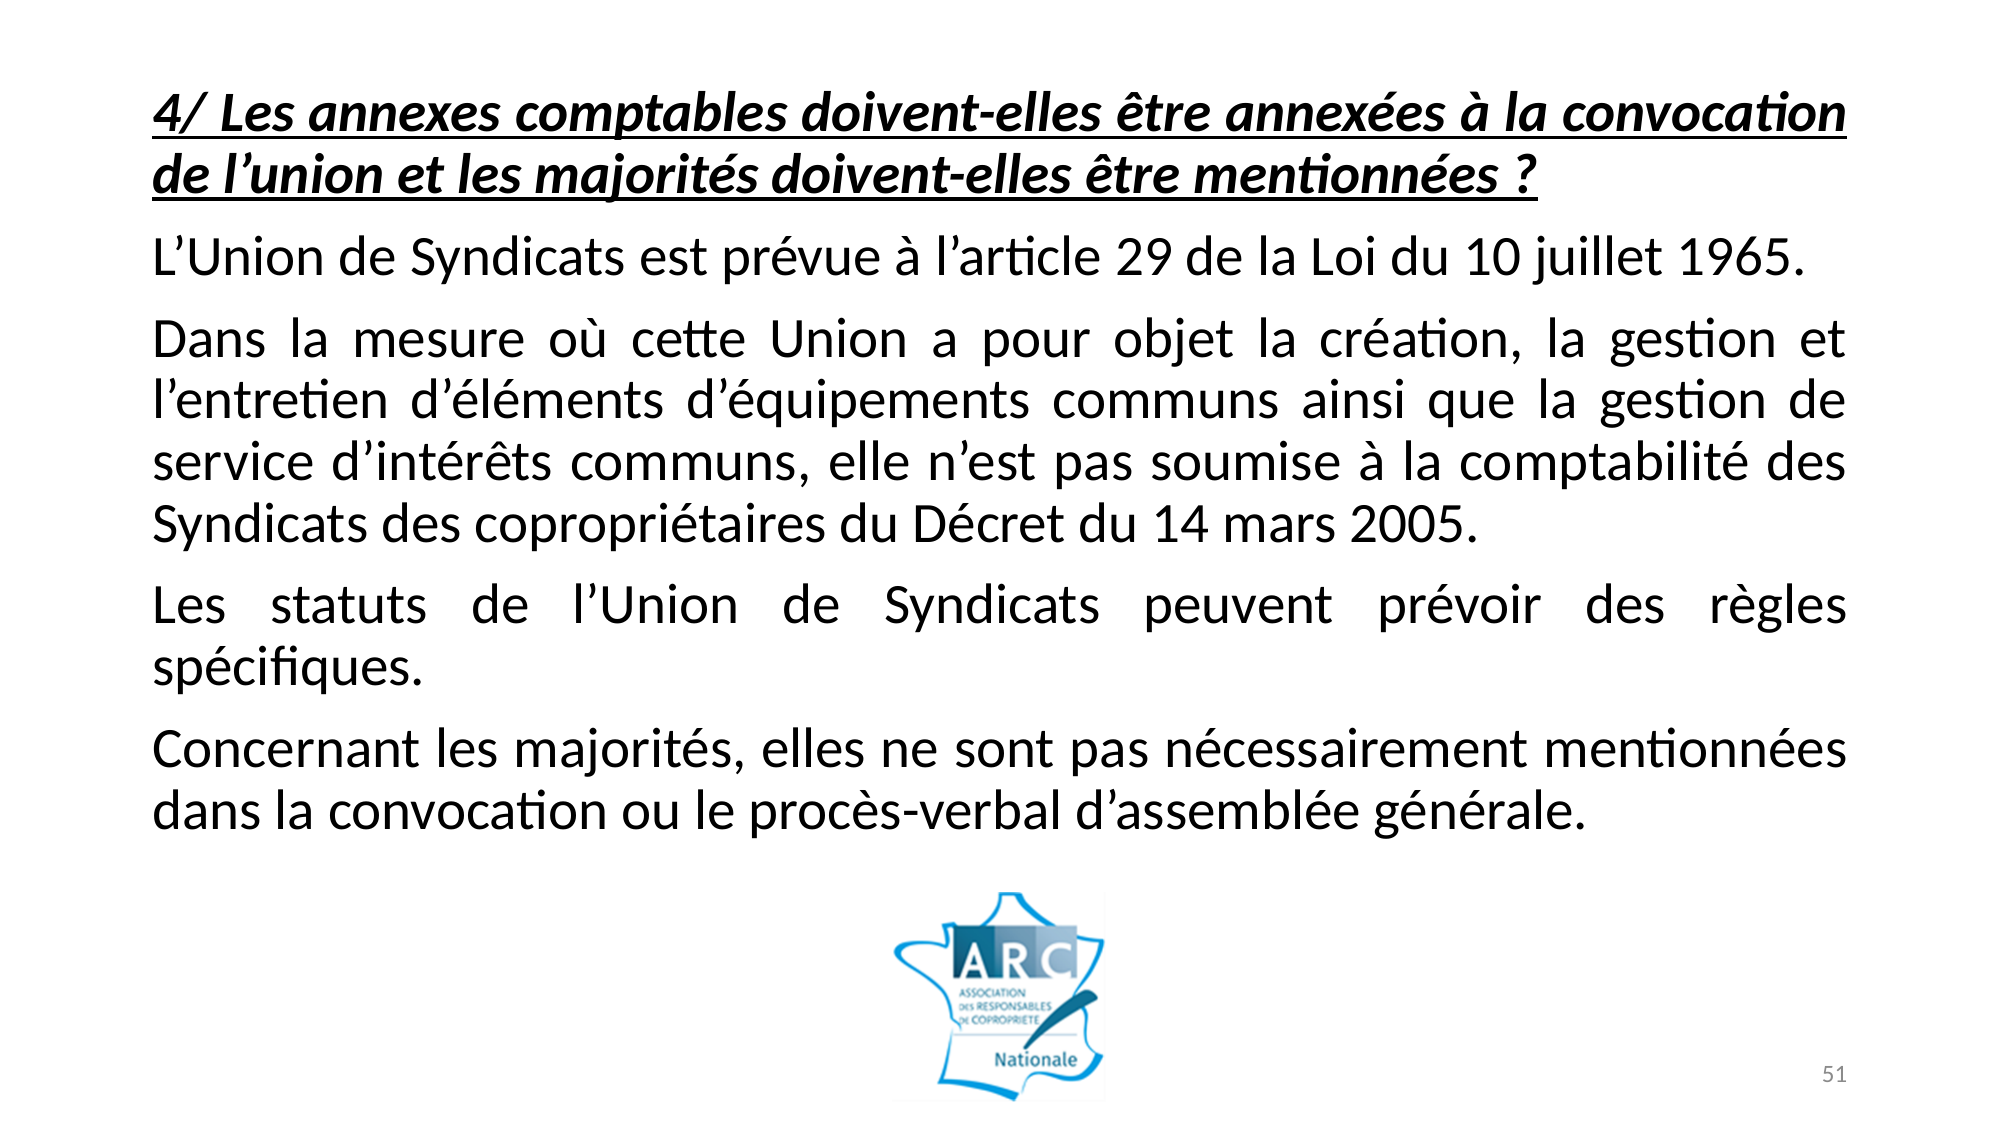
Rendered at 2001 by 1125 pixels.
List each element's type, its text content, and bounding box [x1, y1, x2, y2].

slide_number 51 [1412, 1042, 1863, 1103]
list 4/ Les annexes comptables doivent-elles être annexées à la convocation de l’union et les majorités doivent-elles être mentionnées ? L’Union de Syndicats est prévue à l’article 29 de la Loi du 10 juillet 1965. Dans la mesure où cette Union a pour objet la création, la gestion et l’entretien d’éléments d’équipements communs ainsi que la gestion de service d’intérêts communs, elle n’est pas soumise à la comptabilité des Syndicats des copropriétaires du Décret du 14 mars 2005. Les statuts de l’Union de Syndicats peuvent prévoir des règles spécifiques. Concernant les majorités, elles ne sont pas nécessairement mentionnées dans la convocation ou le procès-verbal d’assemblée générale. [137, 75, 1863, 979]
picture [892, 892, 1107, 1103]
